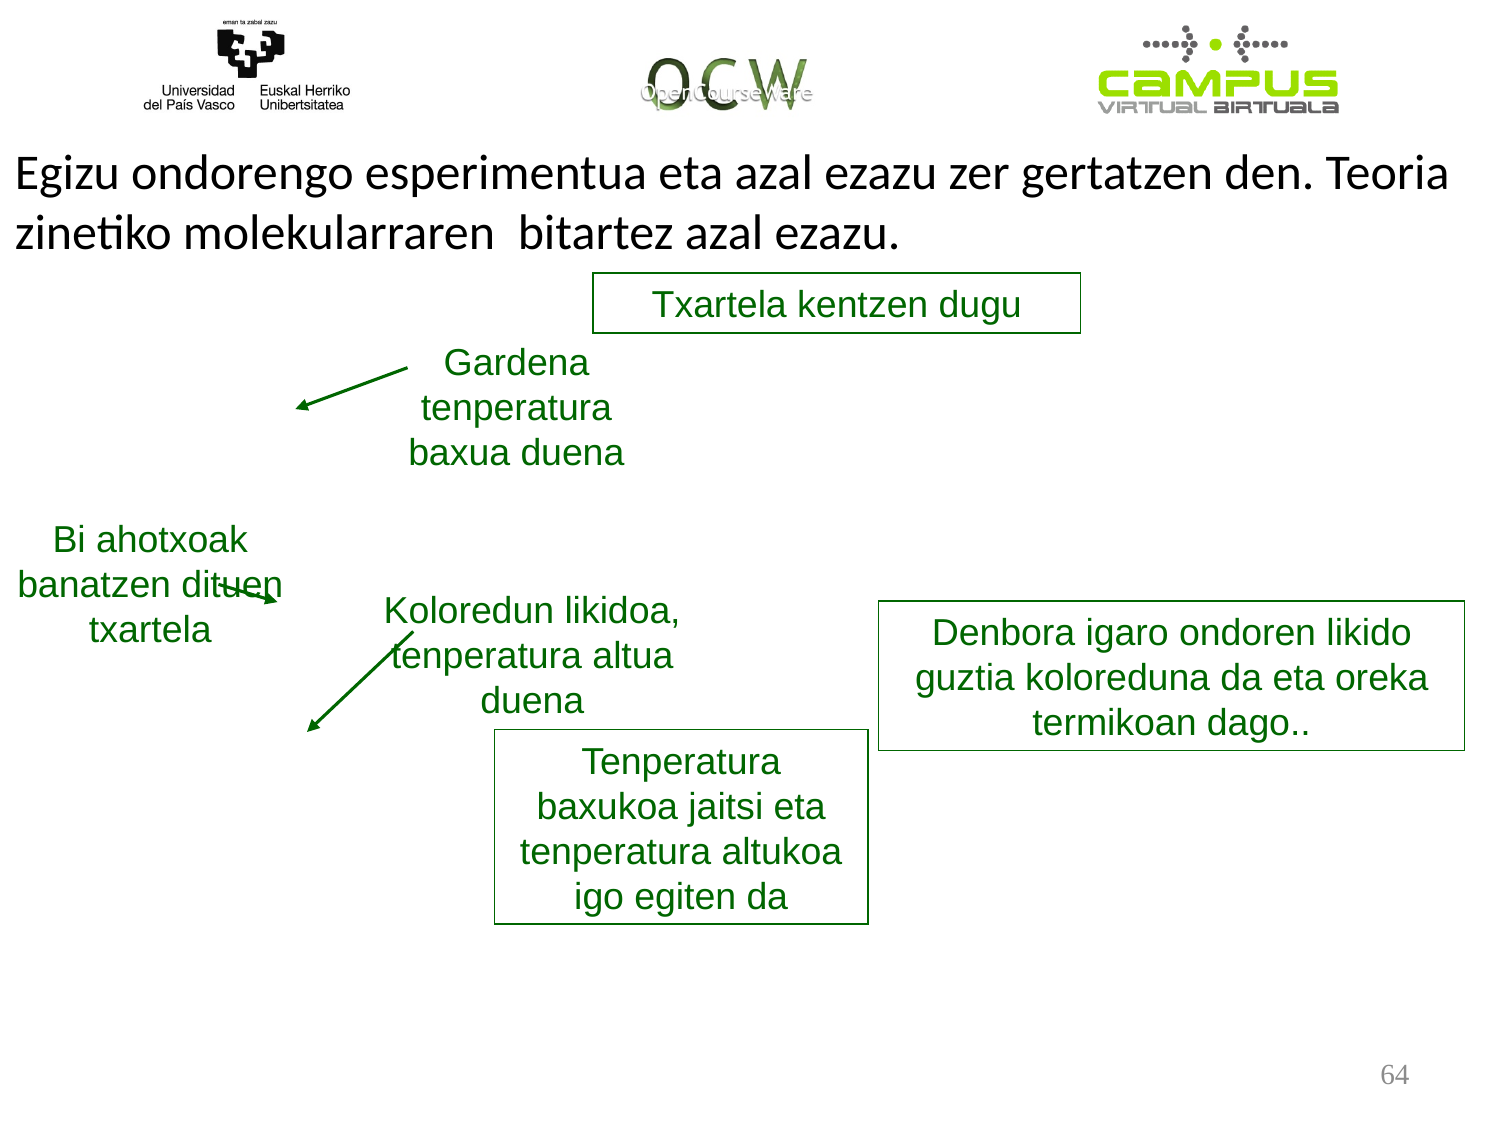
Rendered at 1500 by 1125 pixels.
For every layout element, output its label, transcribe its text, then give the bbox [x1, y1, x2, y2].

text_box [295, 367, 408, 411]
text_box [218, 584, 278, 605]
text_box Bi ahotxoak banatzen dituen txartela [0, 507, 301, 658]
picture [1095, 23, 1340, 115]
picture [634, 28, 822, 124]
text_box Koloredun likidoa, tenperatura altua duena [360, 578, 705, 729]
picture [135, 11, 361, 117]
text_box Txartela kentzen dugu [592, 273, 1081, 333]
text_box Gardena tenperatura baxua duena [366, 330, 667, 481]
text_box Denbora igaro ondoren likido guztia koloreduna da eta oreka termikoan dago.. [878, 601, 1465, 751]
text_box [307, 631, 414, 732]
slide_number 64 [1074, 1042, 1425, 1103]
text_box Egizu ondorengo esperimentua eta azal ezazu zer gertatzen den. Teoria zinetiko molekularraren bitartez azal ezazu. [0, 132, 1500, 267]
text_box Tenperatura baxukoa jaitsi eta tenperatura altukoa igo egiten da [494, 729, 868, 925]
